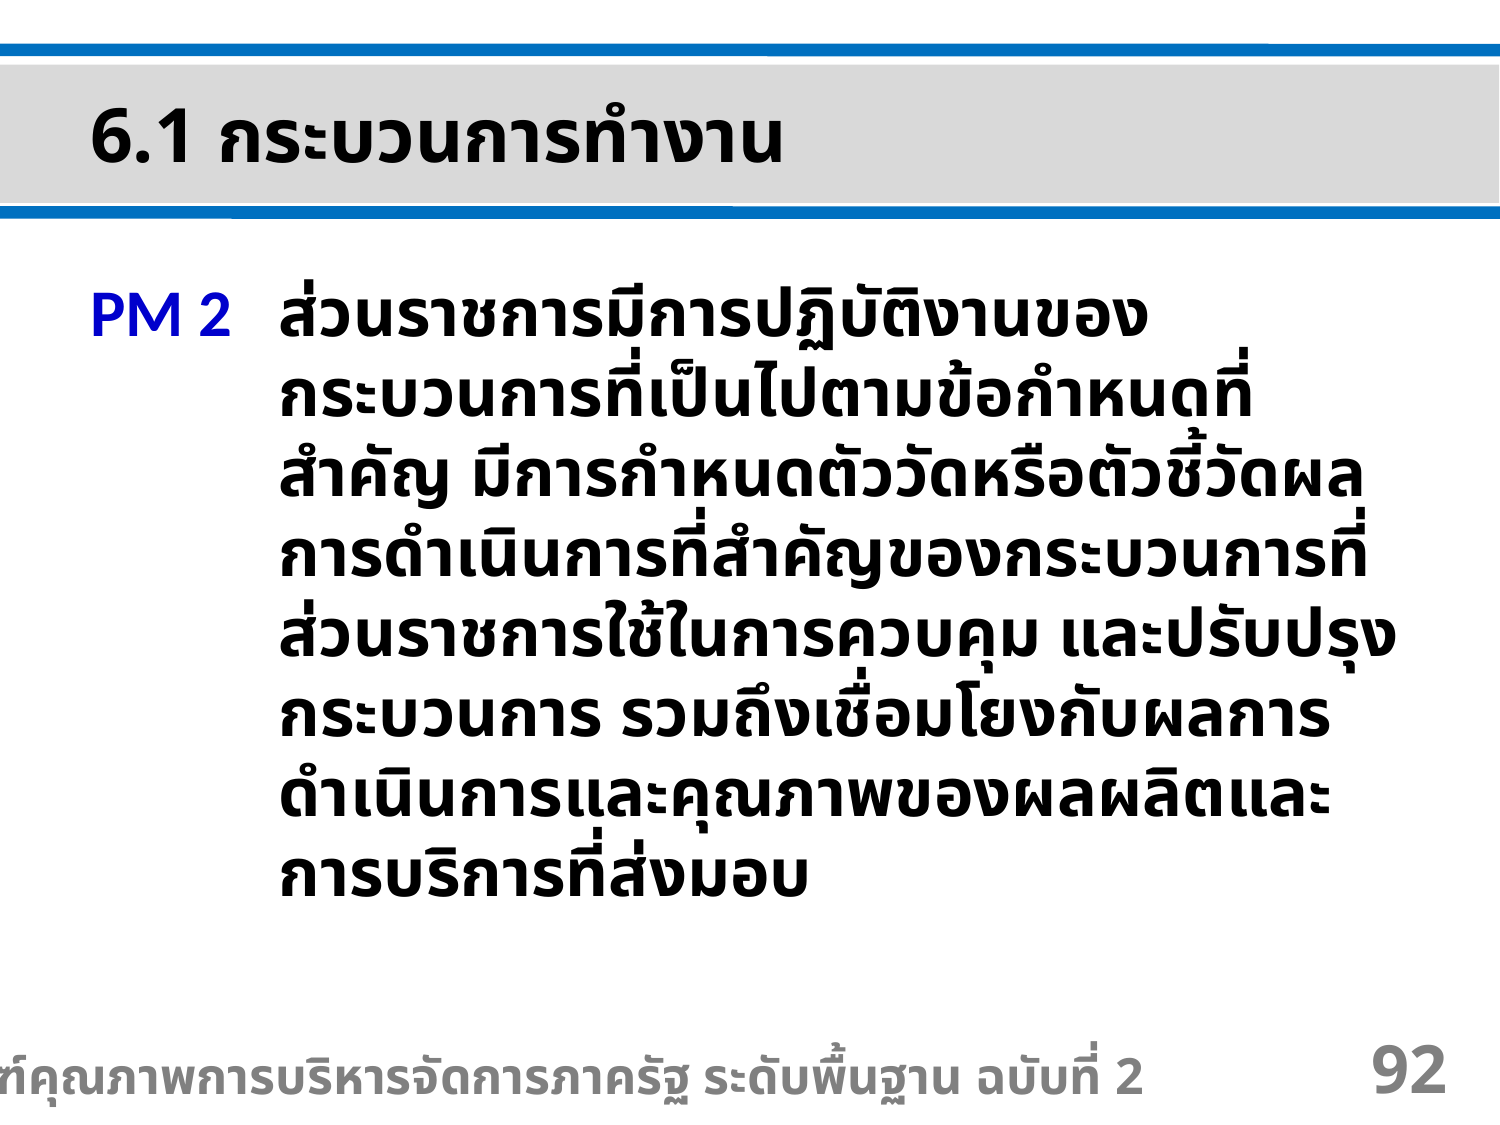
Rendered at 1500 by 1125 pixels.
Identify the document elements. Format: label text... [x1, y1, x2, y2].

list 6.1 กระบวนการทำงาน [75, 77, 1438, 188]
list PM 2 ส่วนราชการมีการปฏิบัติงานของกระบวนการที่เป็นไปตามข้อกำหนดที่สำคัญ มีการกำหนดตัววัดหรือตัวชี้วัดผลการดำเนินการที่สำคัญของกระบวนการที่ส่วนราชการใช้ในการควบคุม และปรับปรุงกระบวนการ รวมถึงเชื่อมโยงกับผลการดำเนินการและคุณภาพของผลผลิตและการบริการที่ส่งมอบ [75, 262, 1425, 988]
text_box เกณฑ์คุณภาพการบริหารจัดการภาครัฐ ระดับพื้นฐาน ฉบับที่ 2 [0, 1036, 1173, 1112]
slide_number 92 [1173, 1042, 1463, 1103]
